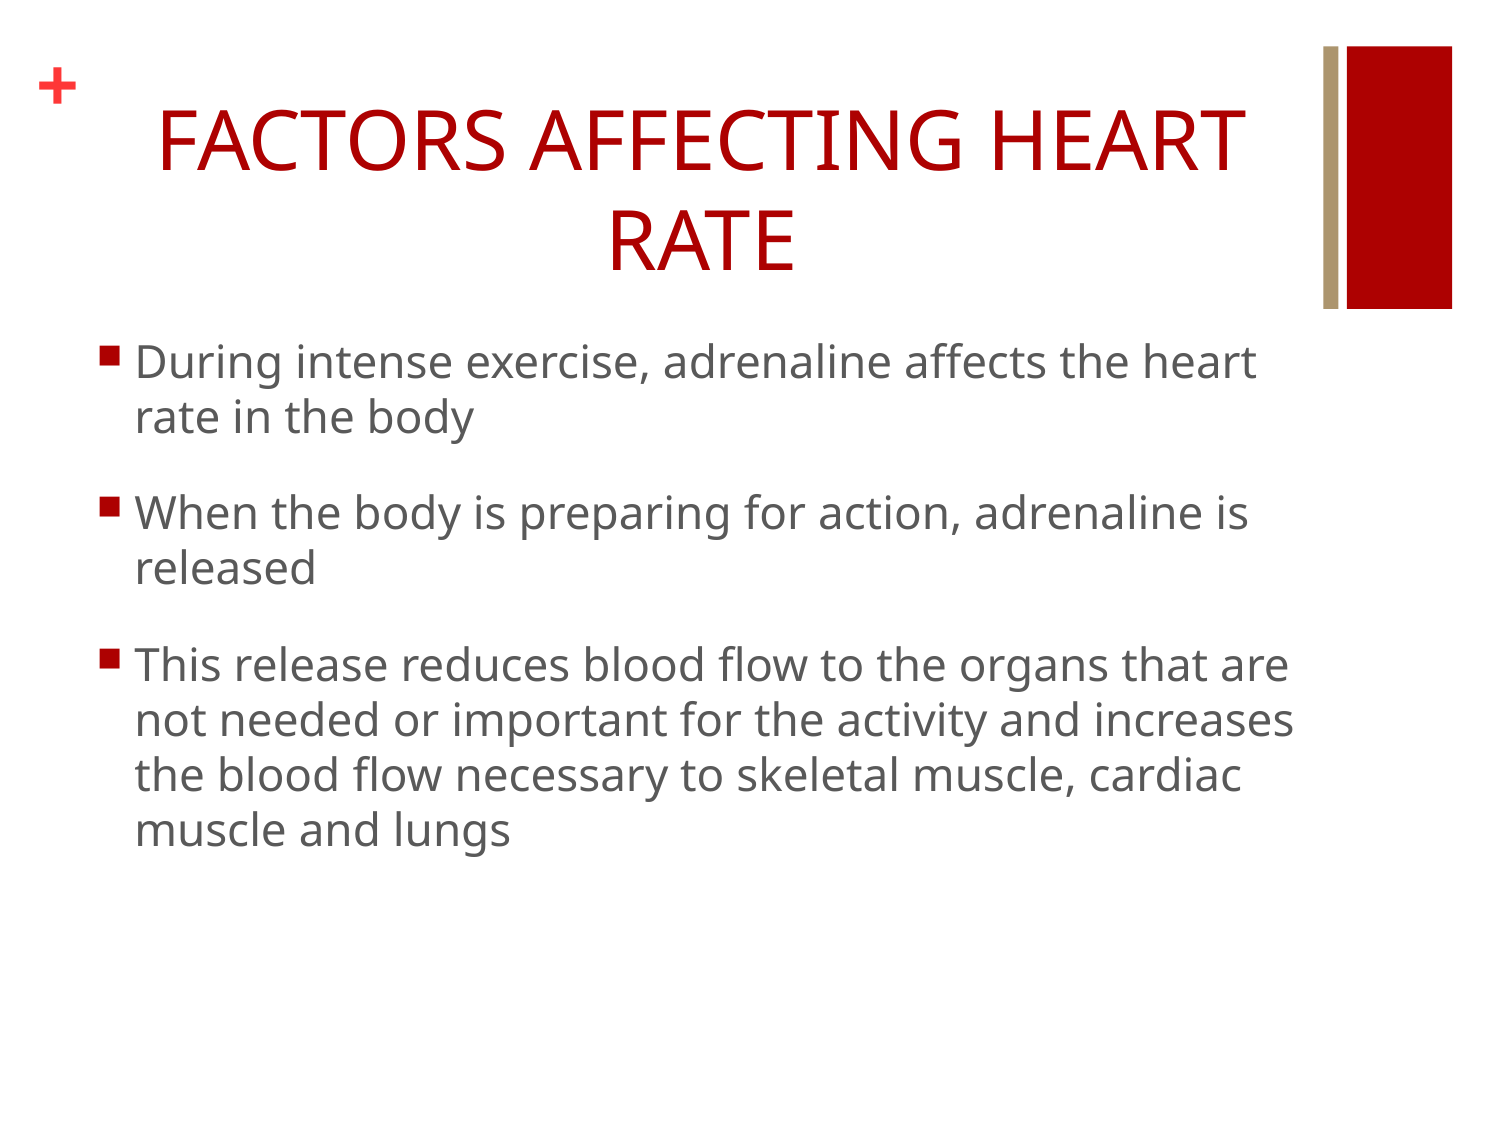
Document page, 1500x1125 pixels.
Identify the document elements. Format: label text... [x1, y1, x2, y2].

list During intense exercise, adrenaline affects the heart rate in the body When the body is preparing for action, adrenaline is released This release reduces blood flow to the organs that are not needed or important for the activity and increases the blood flow necessary to skeletal muscle, cardiac muscle and lungs [81, 324, 1322, 1005]
title FACTORS AFFECTING HEART RATE [81, 79, 1322, 263]
